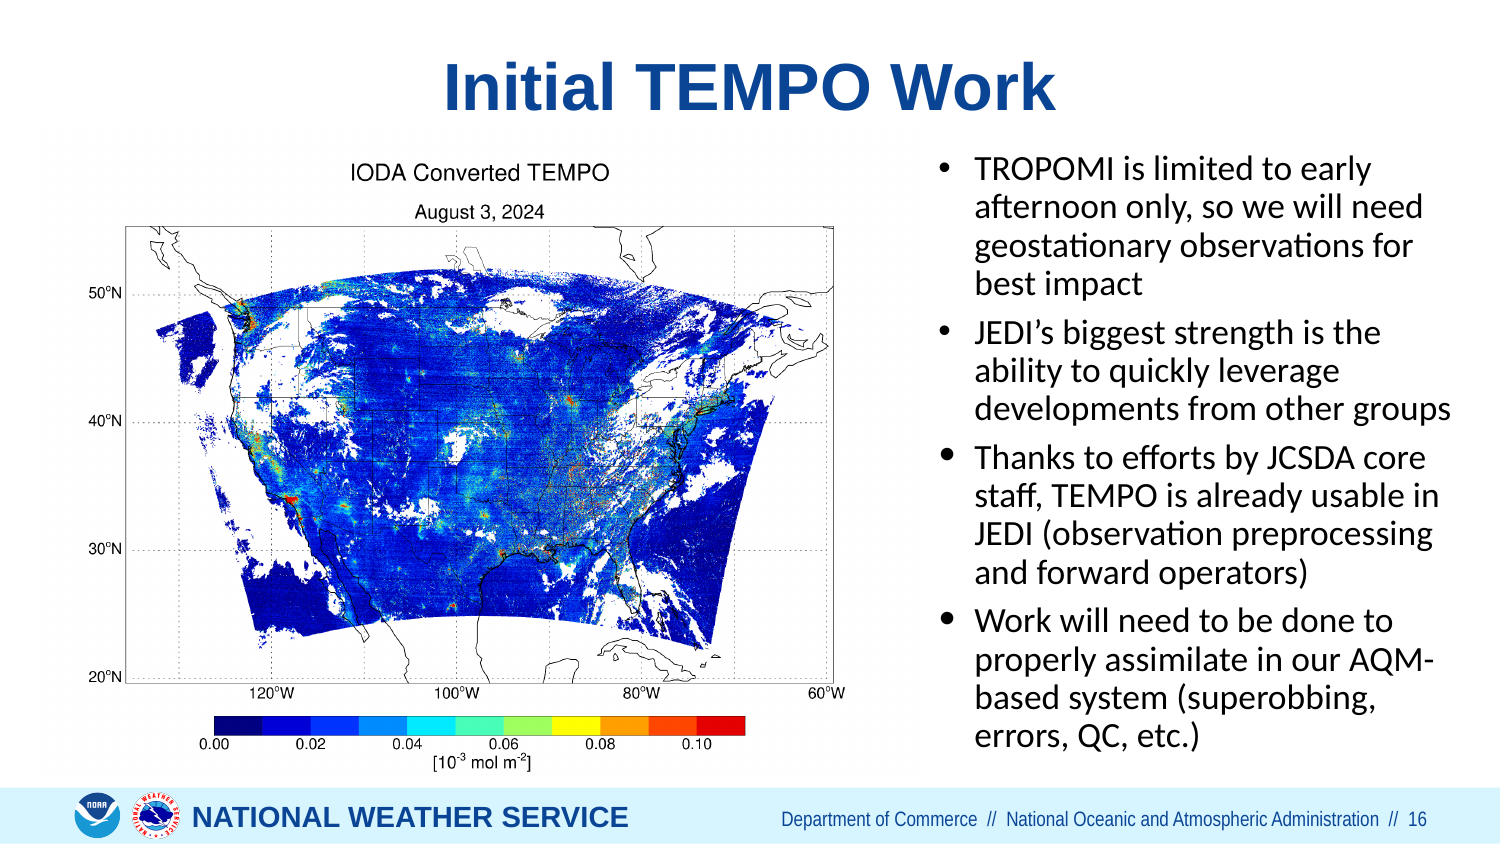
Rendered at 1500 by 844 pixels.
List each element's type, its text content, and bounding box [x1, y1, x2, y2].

picture [36, 128, 922, 781]
picture [132, 792, 180, 839]
text_box TROPOMI is limited to early afternoon only, so we will need geostationary observations for best impact JEDI’s biggest strength is the ability to quickly leverage developments from other groups Thanks to efforts by JCSDA core staff, TEMPO is already usable in JEDI (observation preprocessing and forward operators) Work will need to be done to properly assimilate in our AQM-based system (superobbing, errors, QC, etc.) [921, 142, 1476, 844]
picture [74, 792, 121, 839]
title Initial TEMPO Work [75, 45, 1425, 142]
